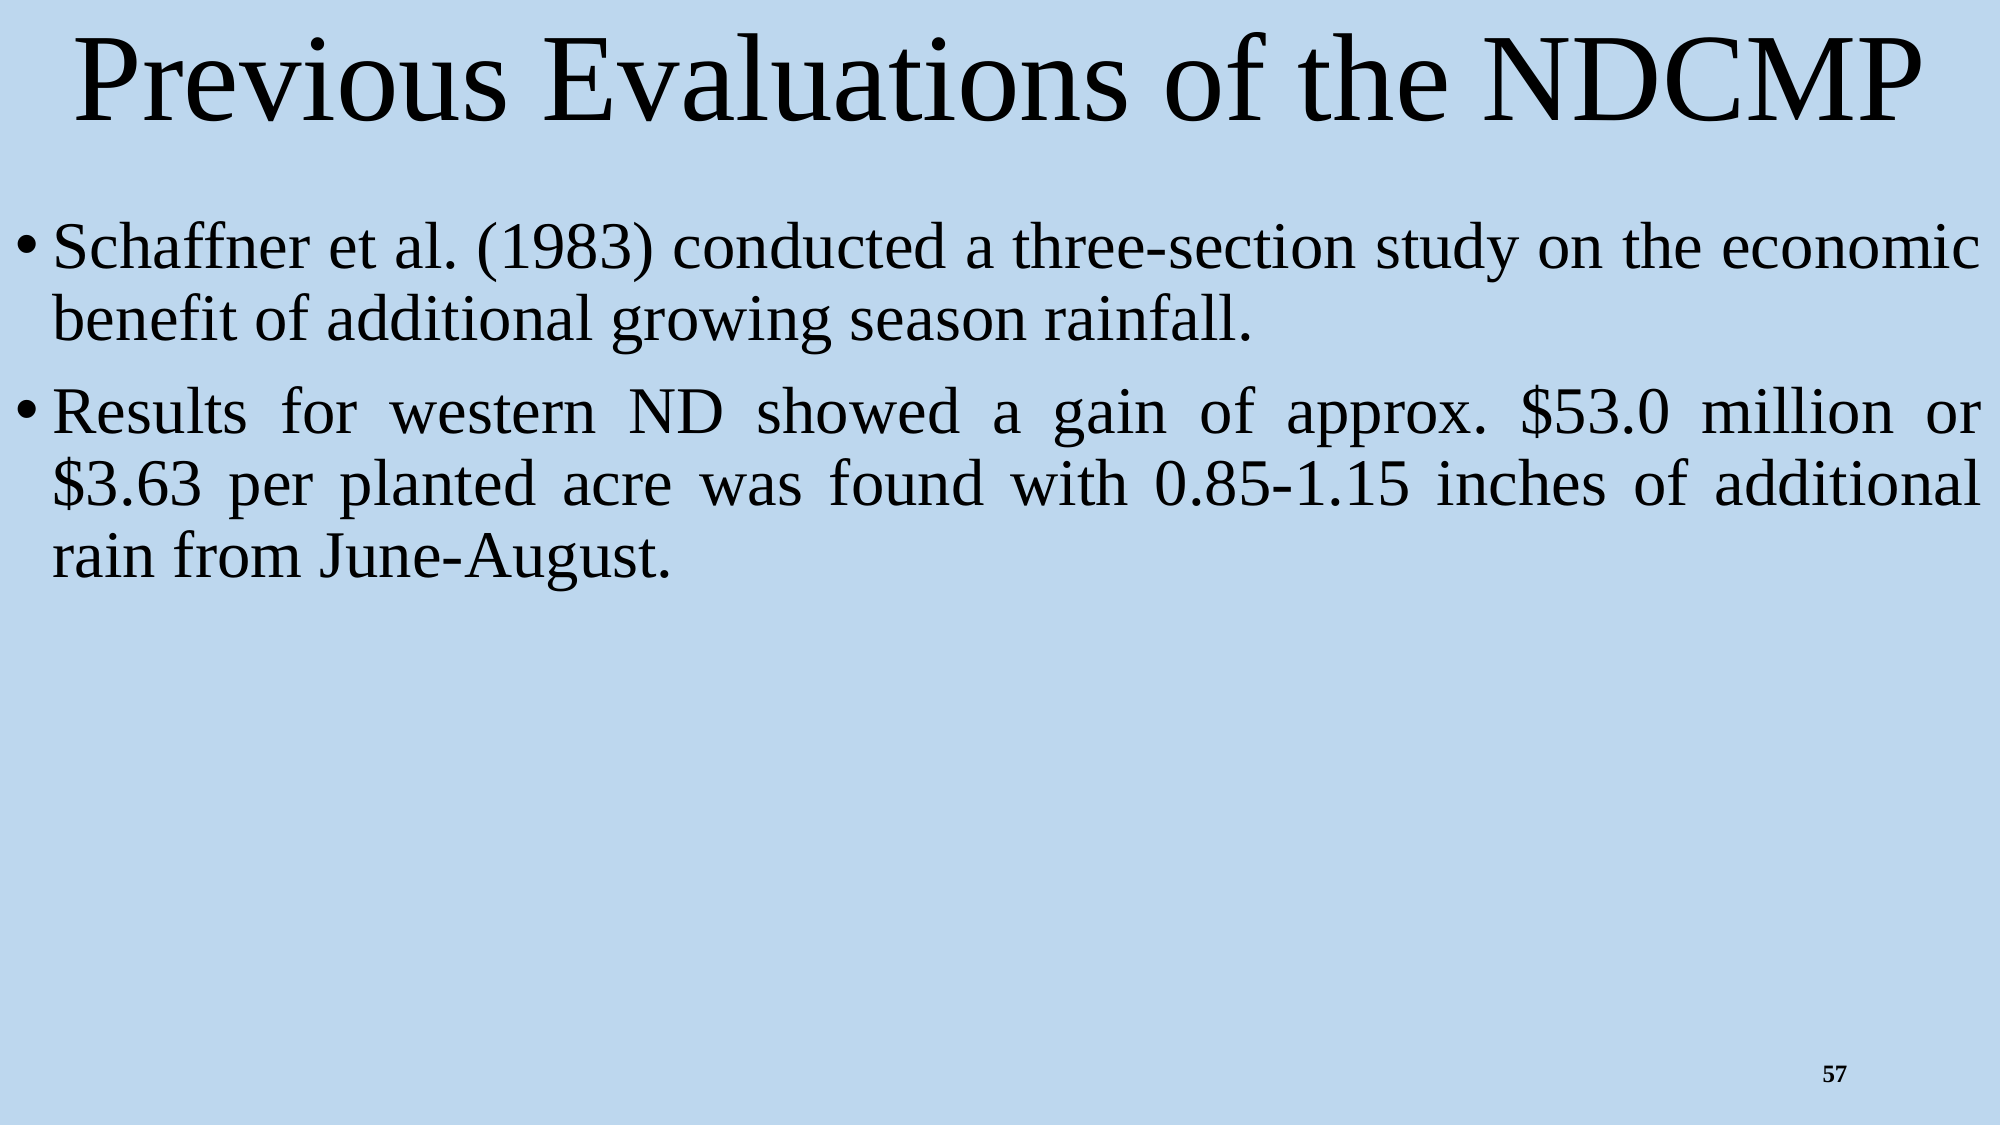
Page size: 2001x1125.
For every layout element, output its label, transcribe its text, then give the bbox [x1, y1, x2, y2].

slide_number 57 [1412, 1042, 1863, 1103]
list Schaffner et al. (1983) conducted a three-section study on the economic benefit of additional growing season rainfall. Results for western ND showed a gain of approx. $53.0 million or $3.63 per planted acre was found with 0.85-1.15 inches of additional rain from June-August. [0, 203, 2000, 1000]
title Previous Evaluations of the NDCMP [0, 0, 2000, 161]
